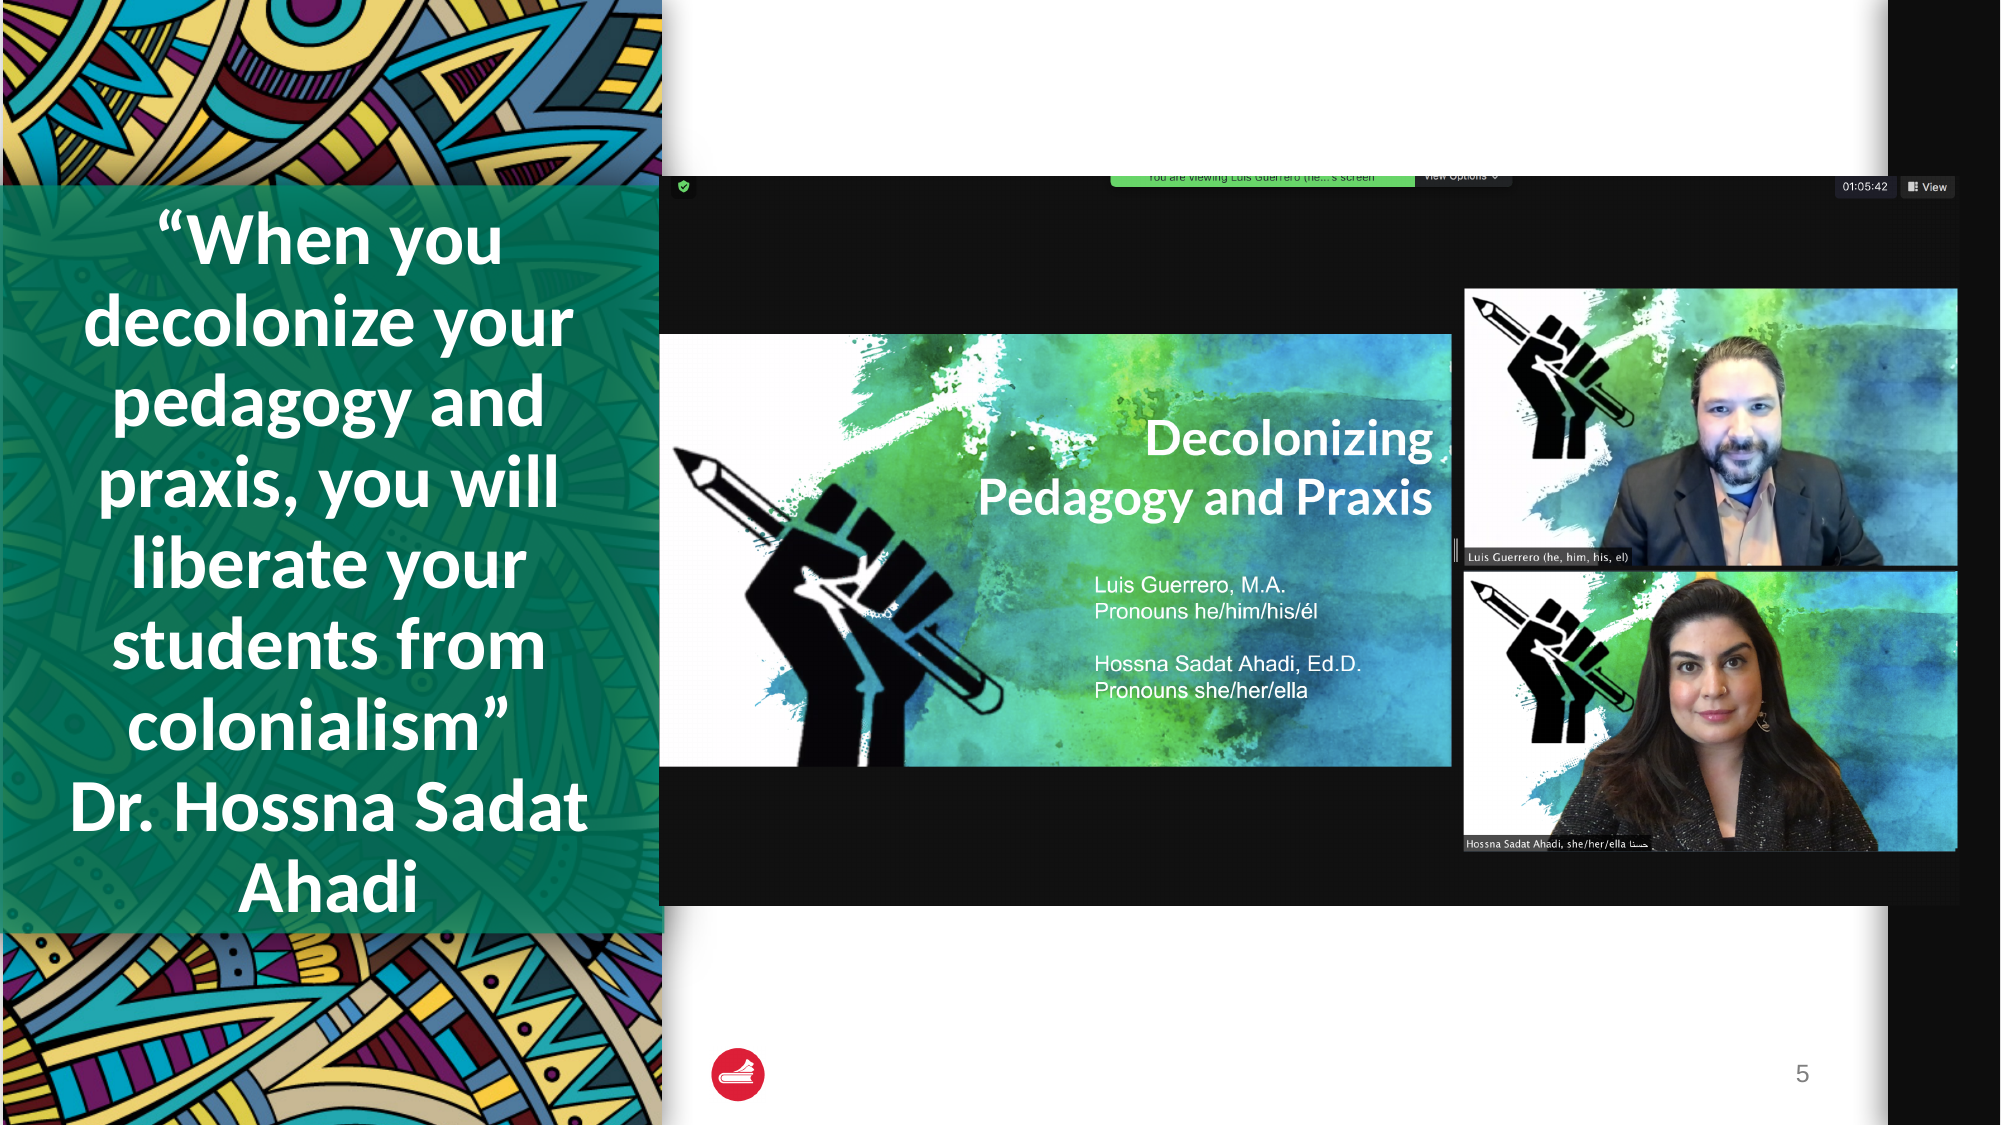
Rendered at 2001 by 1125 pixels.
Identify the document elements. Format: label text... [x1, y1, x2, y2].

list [659, 176, 1960, 906]
slide_number 5 [1622, 1042, 1810, 1104]
title “When you decolonize your pedagogy and praxis, you will liberate your students from colonialism” Dr. Hossna Sadat Ahadi [0, 283, 660, 937]
picture [3, 934, 662, 1125]
picture [3, 0, 662, 185]
picture [709, 1046, 766, 1103]
